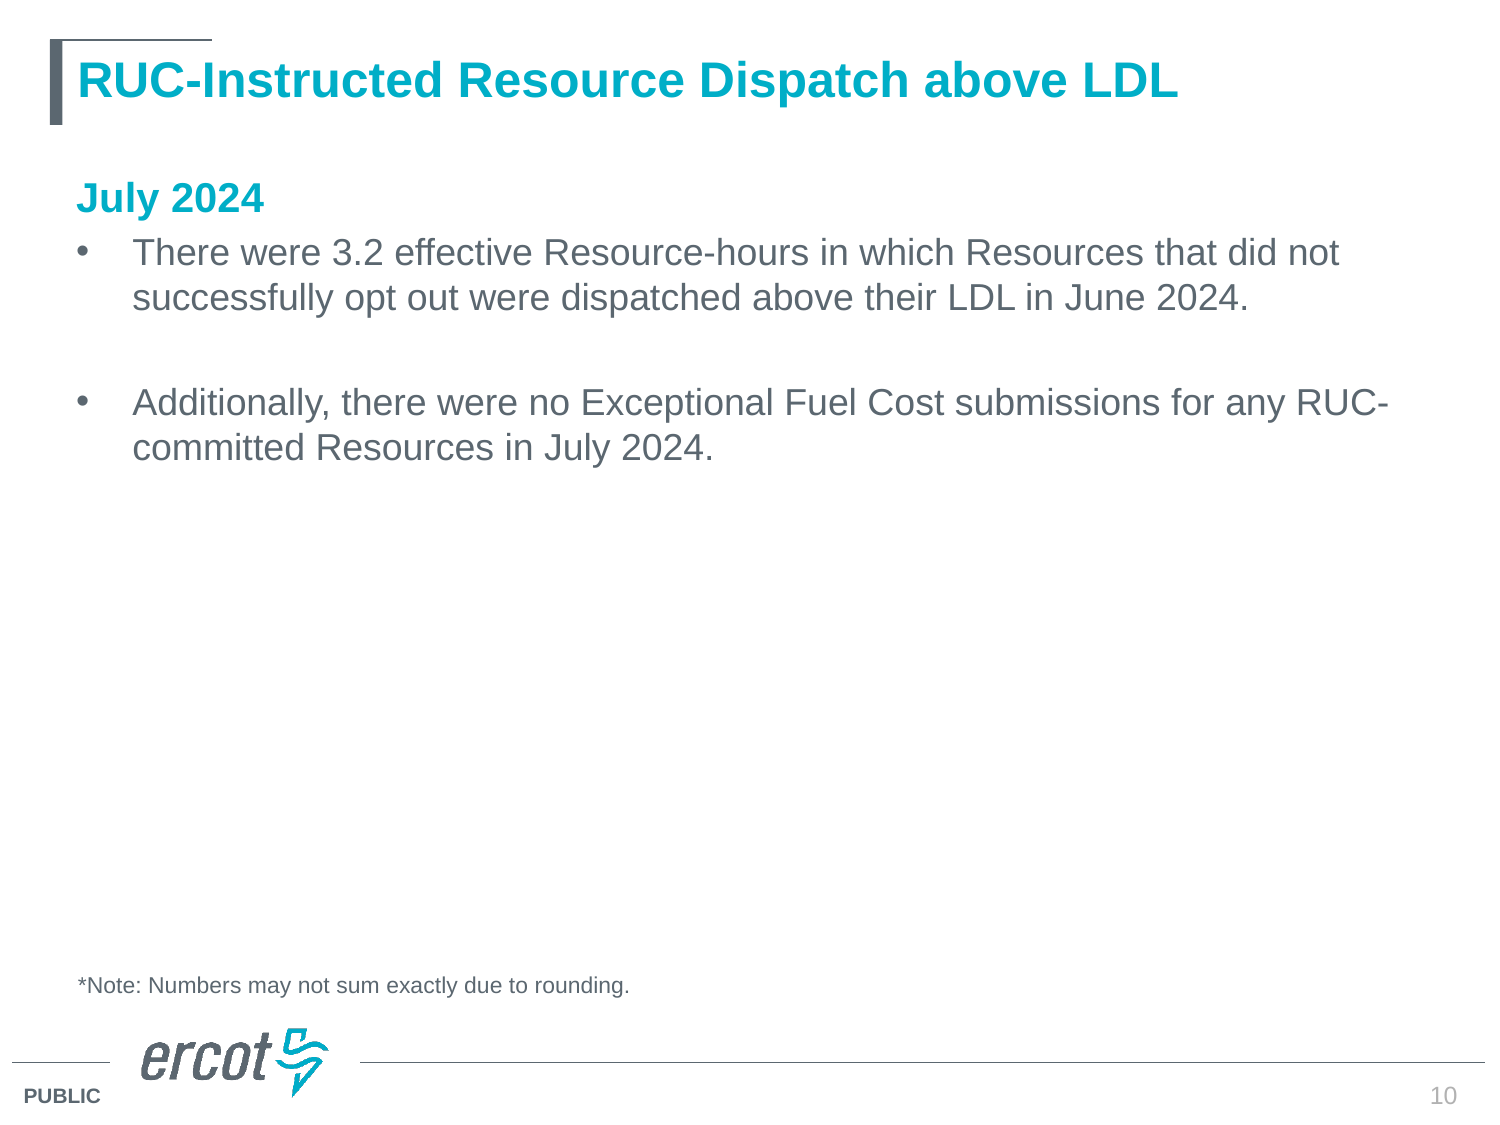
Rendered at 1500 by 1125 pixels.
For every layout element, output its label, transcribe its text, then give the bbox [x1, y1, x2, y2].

list July 2024 There were 3.2 effective Resource-hours in which Resources that did not successfully opt out were dispatched above their LDL in June 2024. Additionally, there were no Exceptional Fuel Cost submissions for any RUC-committed Resources in July 2024. [60, 163, 1425, 964]
picture [137, 1024, 332, 1100]
slide_number 10 [1400, 1076, 1488, 1113]
title RUC-Instructed Resource Dispatch above LDL [62, 39, 1450, 125]
text_box *Note: Numbers may not sum exactly due to rounding. [62, 962, 1341, 1006]
